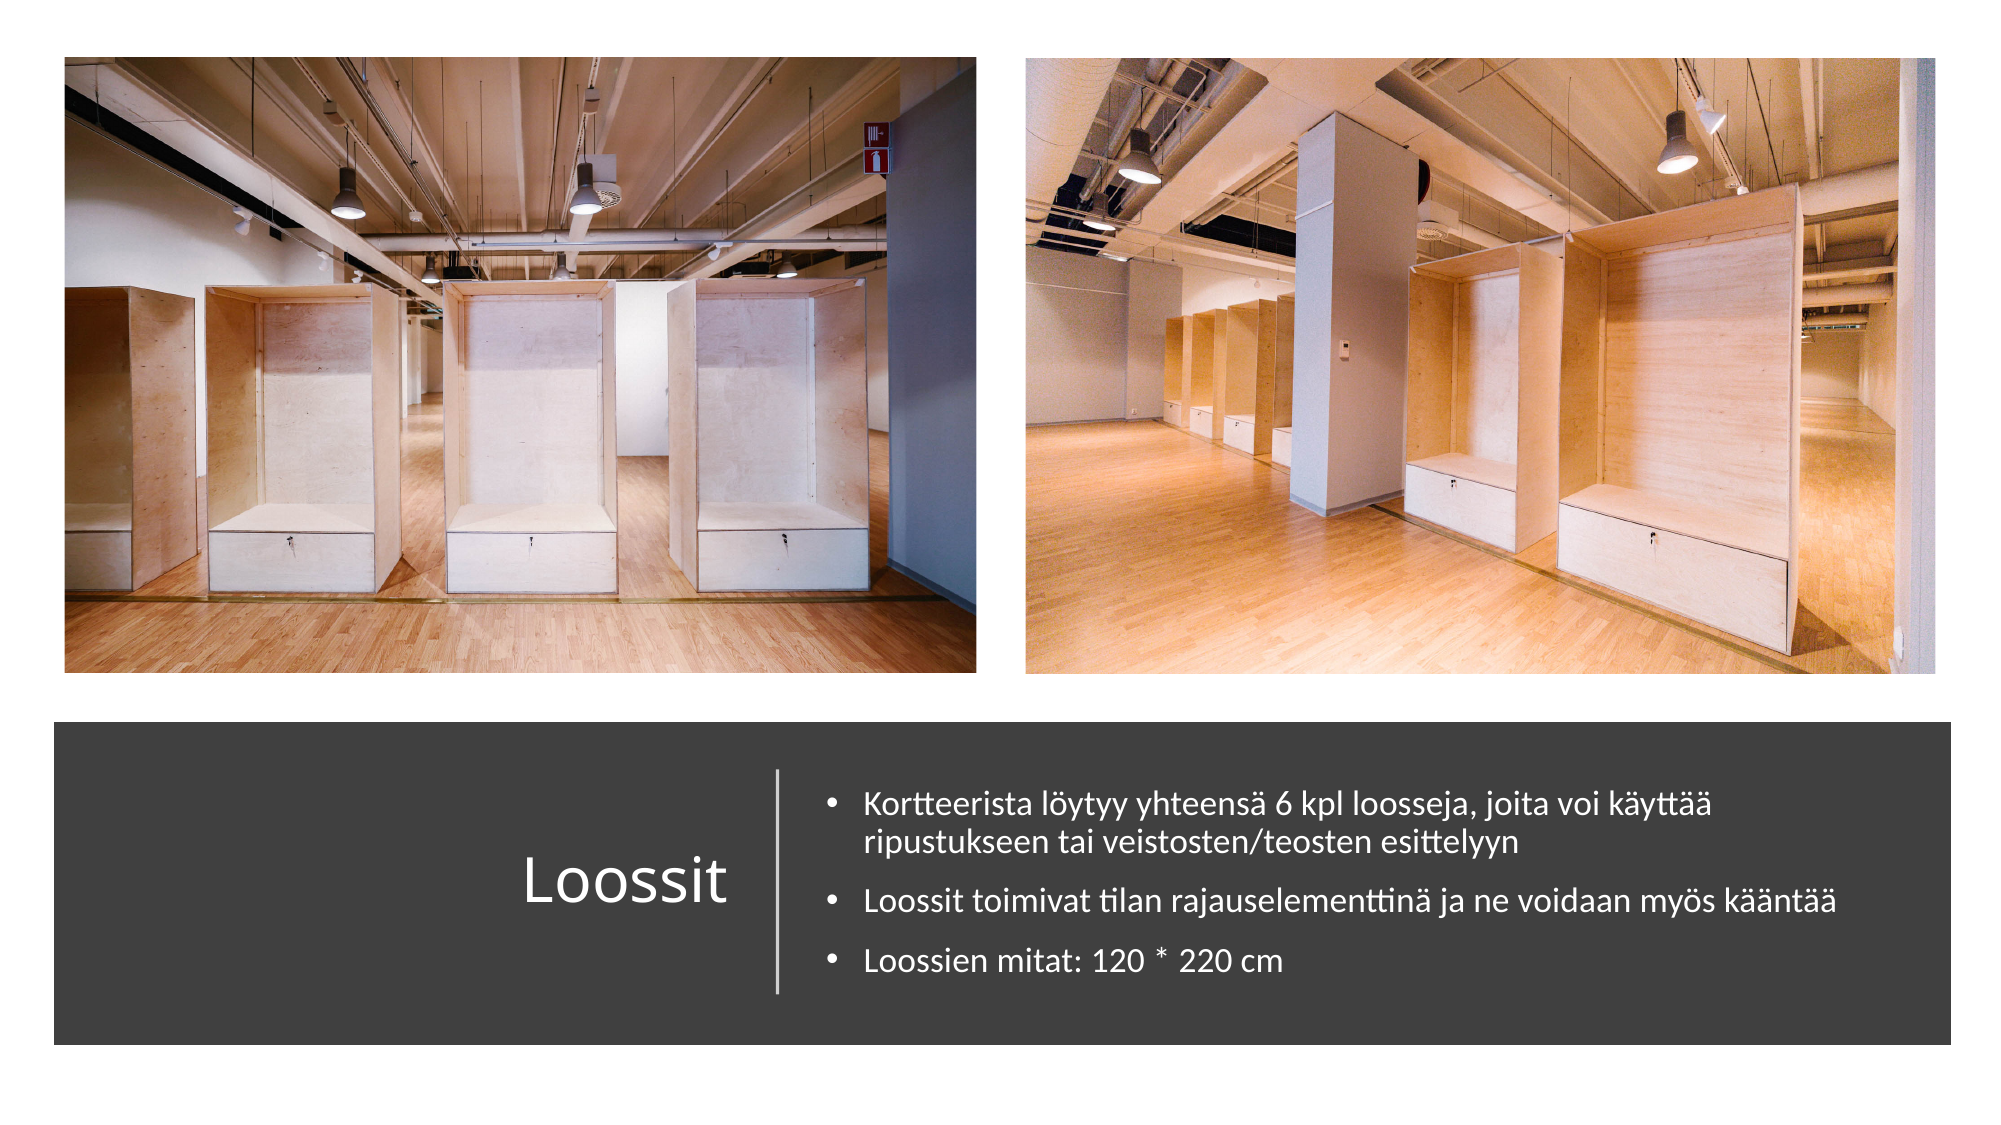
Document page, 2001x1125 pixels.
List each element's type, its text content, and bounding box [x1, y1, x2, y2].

picture [1025, 58, 1936, 674]
title Loossit [106, 757, 744, 1008]
picture [64, 57, 977, 673]
text_box [63, 731, 1942, 1036]
list Kortteerista löytyy yhteensä 6 kpl loosseja, joita voi käyttää ripustukseen tai veistosten/teosten esittelyyn Loossit toimivat tilan rajauselementtinä ja ne voidaan myös kääntää Loossien mitat: 120 * 220 cm [811, 757, 1896, 1008]
